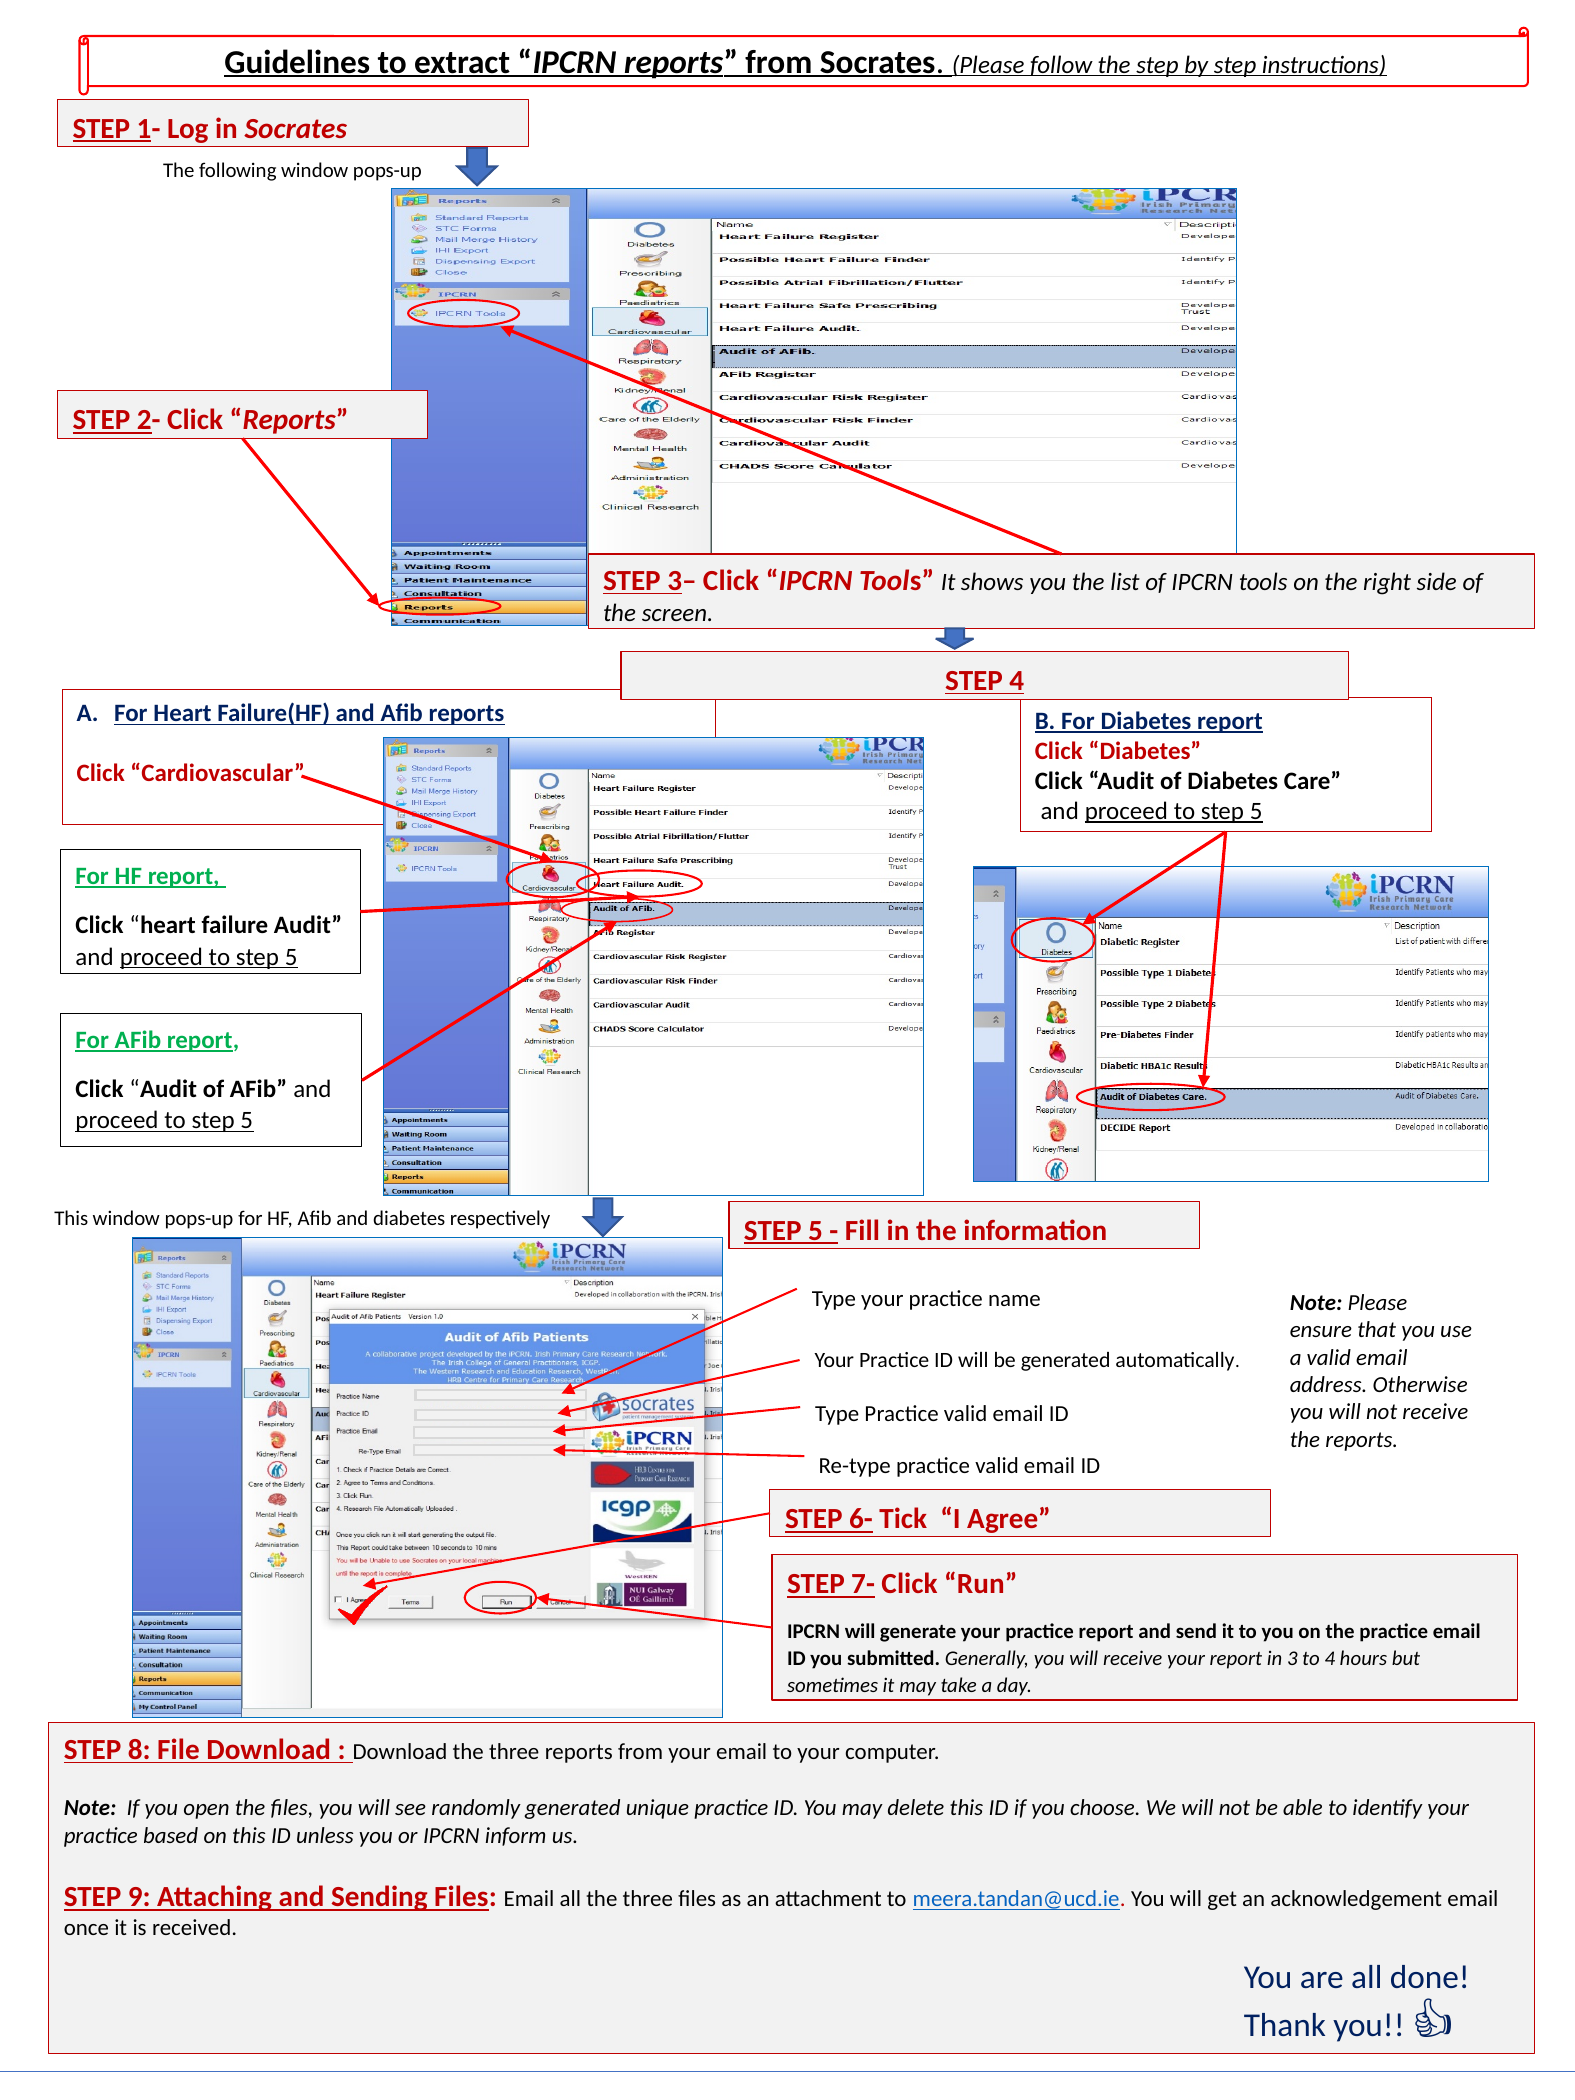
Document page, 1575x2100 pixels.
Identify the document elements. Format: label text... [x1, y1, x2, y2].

text_box For AFib report, Click “Audit of AFib” and proceed to step 5 [60, 1013, 362, 1147]
text_box Your Practice ID will be generated automatically. [799, 1336, 1275, 1381]
text_box [454, 147, 500, 187]
text_box STEP 3– Click “IPCRN Tools” It shows you the list of IPCRN tools on the right side of the screen. [588, 553, 1535, 629]
text_box STEP 4 [621, 651, 1349, 700]
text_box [500, 326, 1062, 554]
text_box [561, 1288, 797, 1360]
picture [586, 1432, 723, 1449]
text_box STEP 2- Click “Reports” [57, 390, 391, 439]
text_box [536, 1597, 773, 1628]
text_box Type Practice valid email ID [800, 1388, 1110, 1438]
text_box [362, 1513, 770, 1586]
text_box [361, 921, 617, 1081]
text_box Re-type practice valid email ID [803, 1440, 1148, 1487]
text_box B. For Diabetes report Click “Diabetes” Click “Audit of Diabetes Care” and proceed to step 5 [1020, 697, 1432, 832]
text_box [301, 775, 553, 862]
text_box STEP 7- Click “Run” IPCRN will generate your practice report and send it to you on the practice email ID you submitted. Generally, you will receive your report in 3 to 4 hours but sometimes it may take a day. [772, 1554, 1518, 1701]
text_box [552, 1407, 801, 1432]
picture [391, 188, 1237, 626]
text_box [242, 438, 380, 607]
text_box STEP 8: File Download : Download the three reports from your email to your computer. Note: If you open the files, you will see randomly generated unique practice ID. You may delete this ID if you choose. We will not be able to identify your practice based on this ID unless you or IPCRN inform us. STEP 9: Attaching and Sending Files: Email all the three files as an attachment to meera.tandan@ucd.ie. You will get an acknowledgement email once it is received. [48, 1722, 1535, 2054]
picture [132, 1237, 723, 1718]
text_box For HF report, Click “heart failure Audit” and proceed to step 5 [60, 849, 361, 974]
text_box Guidelines to extract “IPCRN reports” from Socrates. (Please follow the step by step instructions) [78, 26, 1529, 96]
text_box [552, 1449, 805, 1457]
text_box For Heart Failure(HF) and Afib reports Click “Cardiovascular” [61, 689, 716, 825]
text_box STEP 1- Log in Socrates [57, 99, 529, 147]
text_box You are all done! Thank you!! 👍 [1228, 1947, 1575, 2052]
picture [973, 866, 1489, 1182]
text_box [557, 1360, 800, 1407]
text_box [1082, 833, 1202, 925]
text_box This window pops-up for HF, Afib and diabetes respectively [39, 1195, 592, 1244]
text_box [581, 1197, 625, 1237]
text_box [1202, 833, 1226, 1088]
text_box STEP 6- Tick “I Agree” [769, 1489, 1271, 1537]
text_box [360, 896, 640, 912]
text_box [935, 627, 974, 650]
text_box Note: Please ensure that you use a valid email address. Otherwise you will not receive the reports. [1275, 1279, 1490, 1460]
text_box Type your practice name [796, 1273, 1134, 1320]
text_box STEP 5 - Fill in the information [728, 1201, 1200, 1249]
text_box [413, 1389, 586, 1456]
picture [383, 737, 924, 1196]
text_box The following window pops-up [148, 147, 466, 195]
text_box [378, 600, 391, 613]
